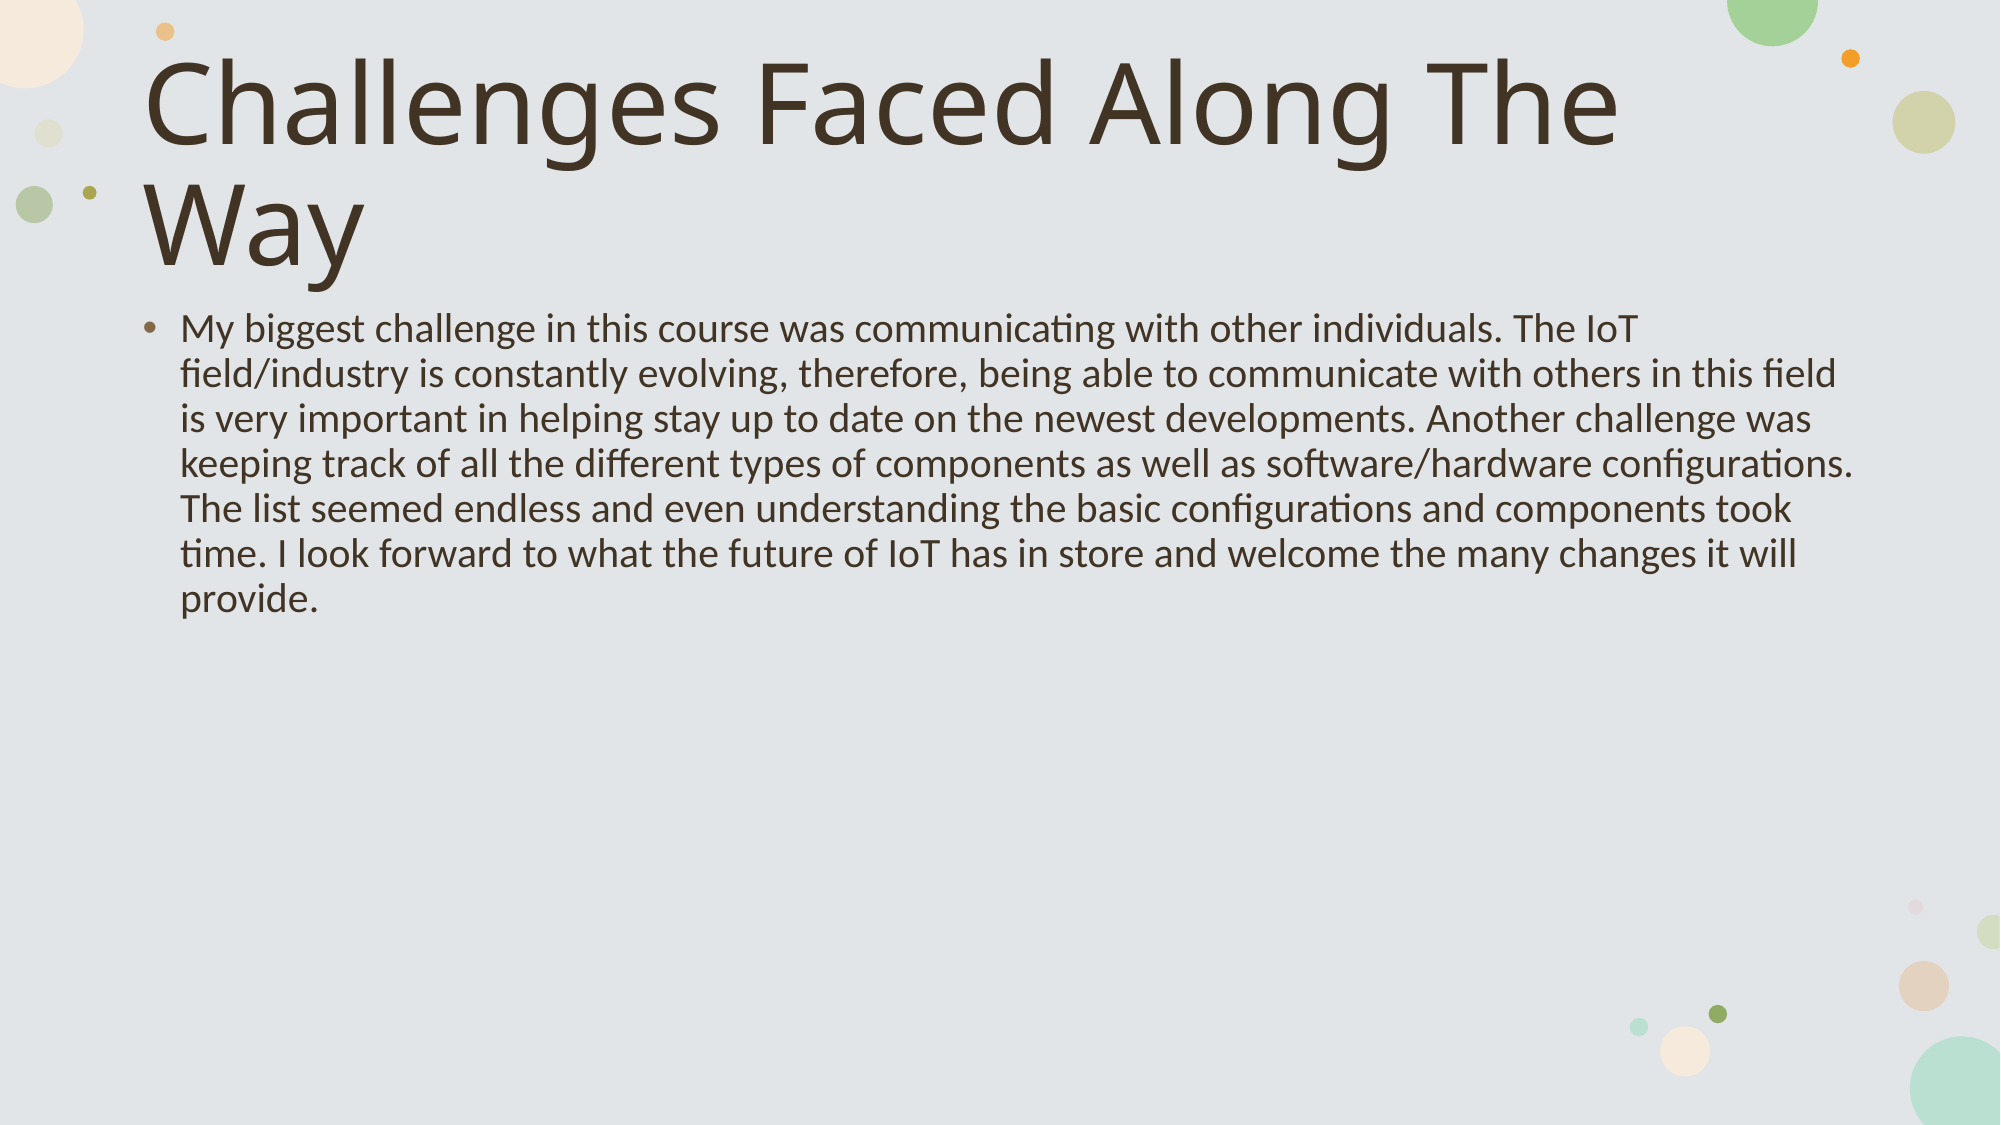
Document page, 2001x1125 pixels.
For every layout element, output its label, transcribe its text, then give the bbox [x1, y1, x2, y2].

list My biggest challenge in this course was communicating with other individuals. The IoT field/industry is constantly evolving, therefore, being able to communicate with others in this field is very important in helping stay up to date on the newest developments. Another challenge was keeping track of all the different types of components as well as software/hardware configurations. The list seemed endless and even understanding the basic configurations and components took time. I look forward to what the future of IoT has in store and welcome the many changes it will provide. [127, 299, 1877, 1014]
title Challenges Faced Along The Way [127, 59, 1877, 278]
